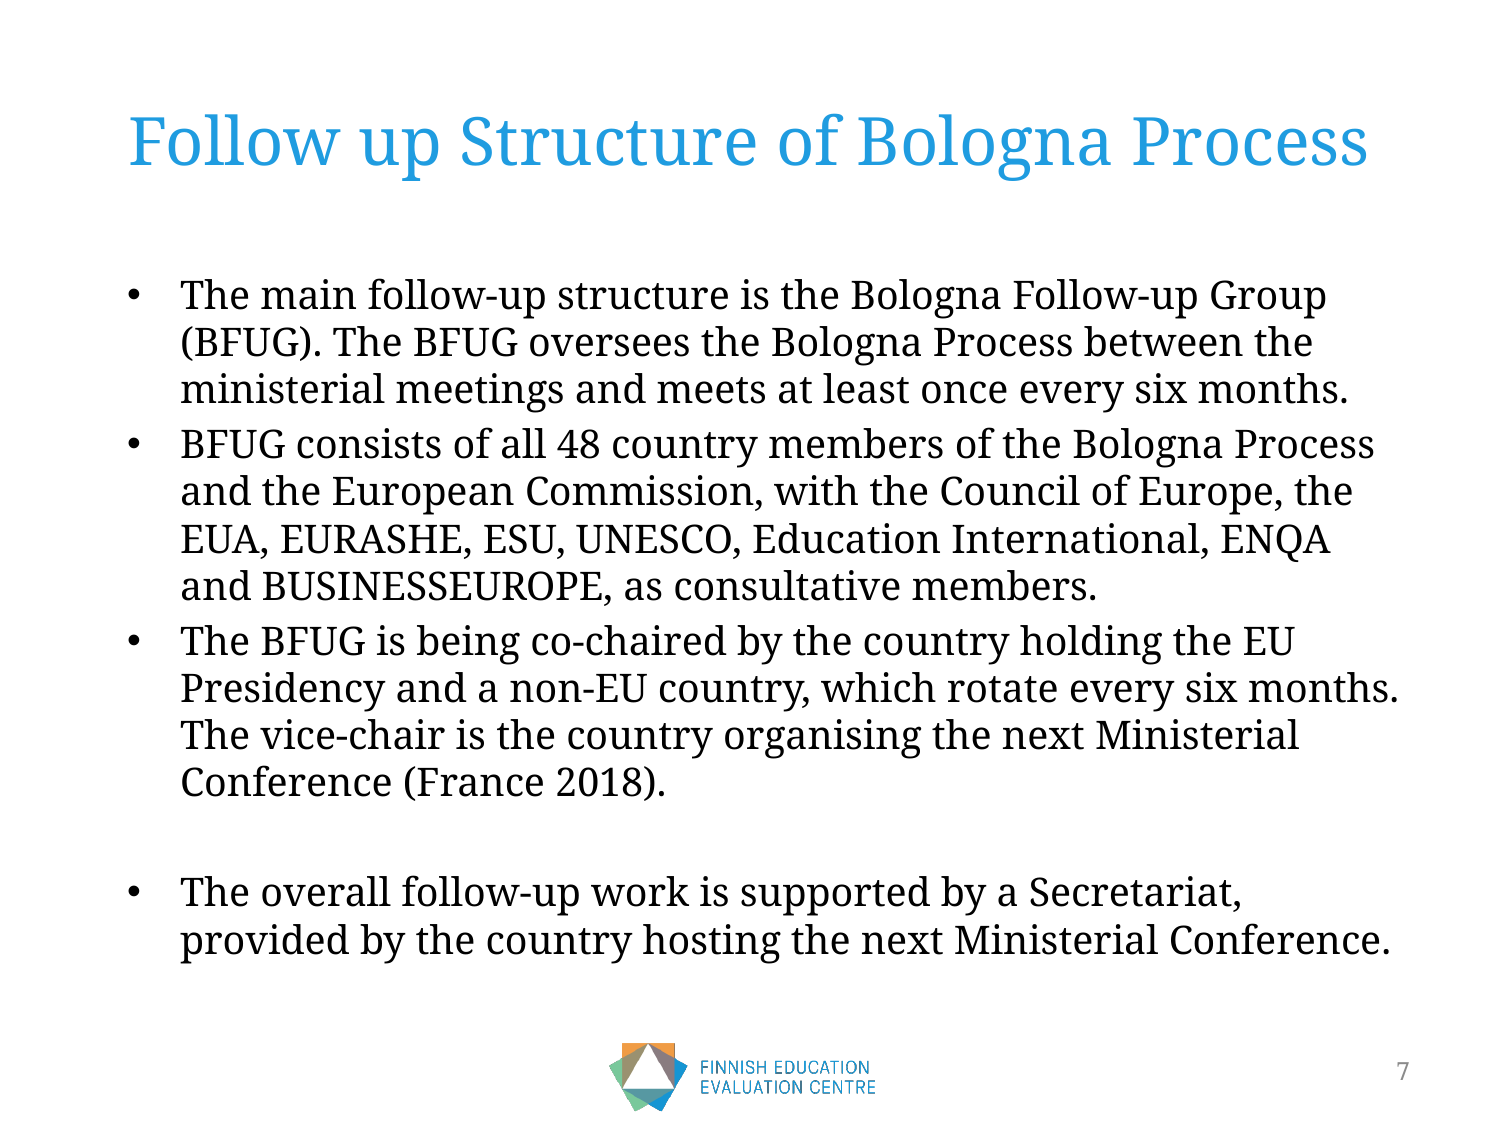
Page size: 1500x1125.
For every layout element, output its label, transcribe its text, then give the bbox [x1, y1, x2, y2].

slide_number 7 [1074, 1042, 1425, 1103]
list The main follow-up structure is the Bologna Follow-up Group (BFUG). The BFUG oversees the Bologna Process between the ministerial meetings and meets at least once every six months. BFUG consists of all 48 country members of the Bologna Process and the European Commission, with the Council of Europe, the EUA, EURASHE, ESU, UNESCO, Education International, ENQA and BUSINESSEUROPE, as consultative members. The BFUG is being co-chaired by the country holding the EU Presidency and a non-EU country, which rotate every six months. The vice-chair is the country organising the next Ministerial Conference (France 2018). The overall follow-up work is supported by a Secretariat, provided by the country hosting the next Ministerial Conference. [112, 262, 1425, 1005]
title Follow up Structure of Bologna Process [75, 45, 1425, 233]
picture [603, 1025, 888, 1120]
